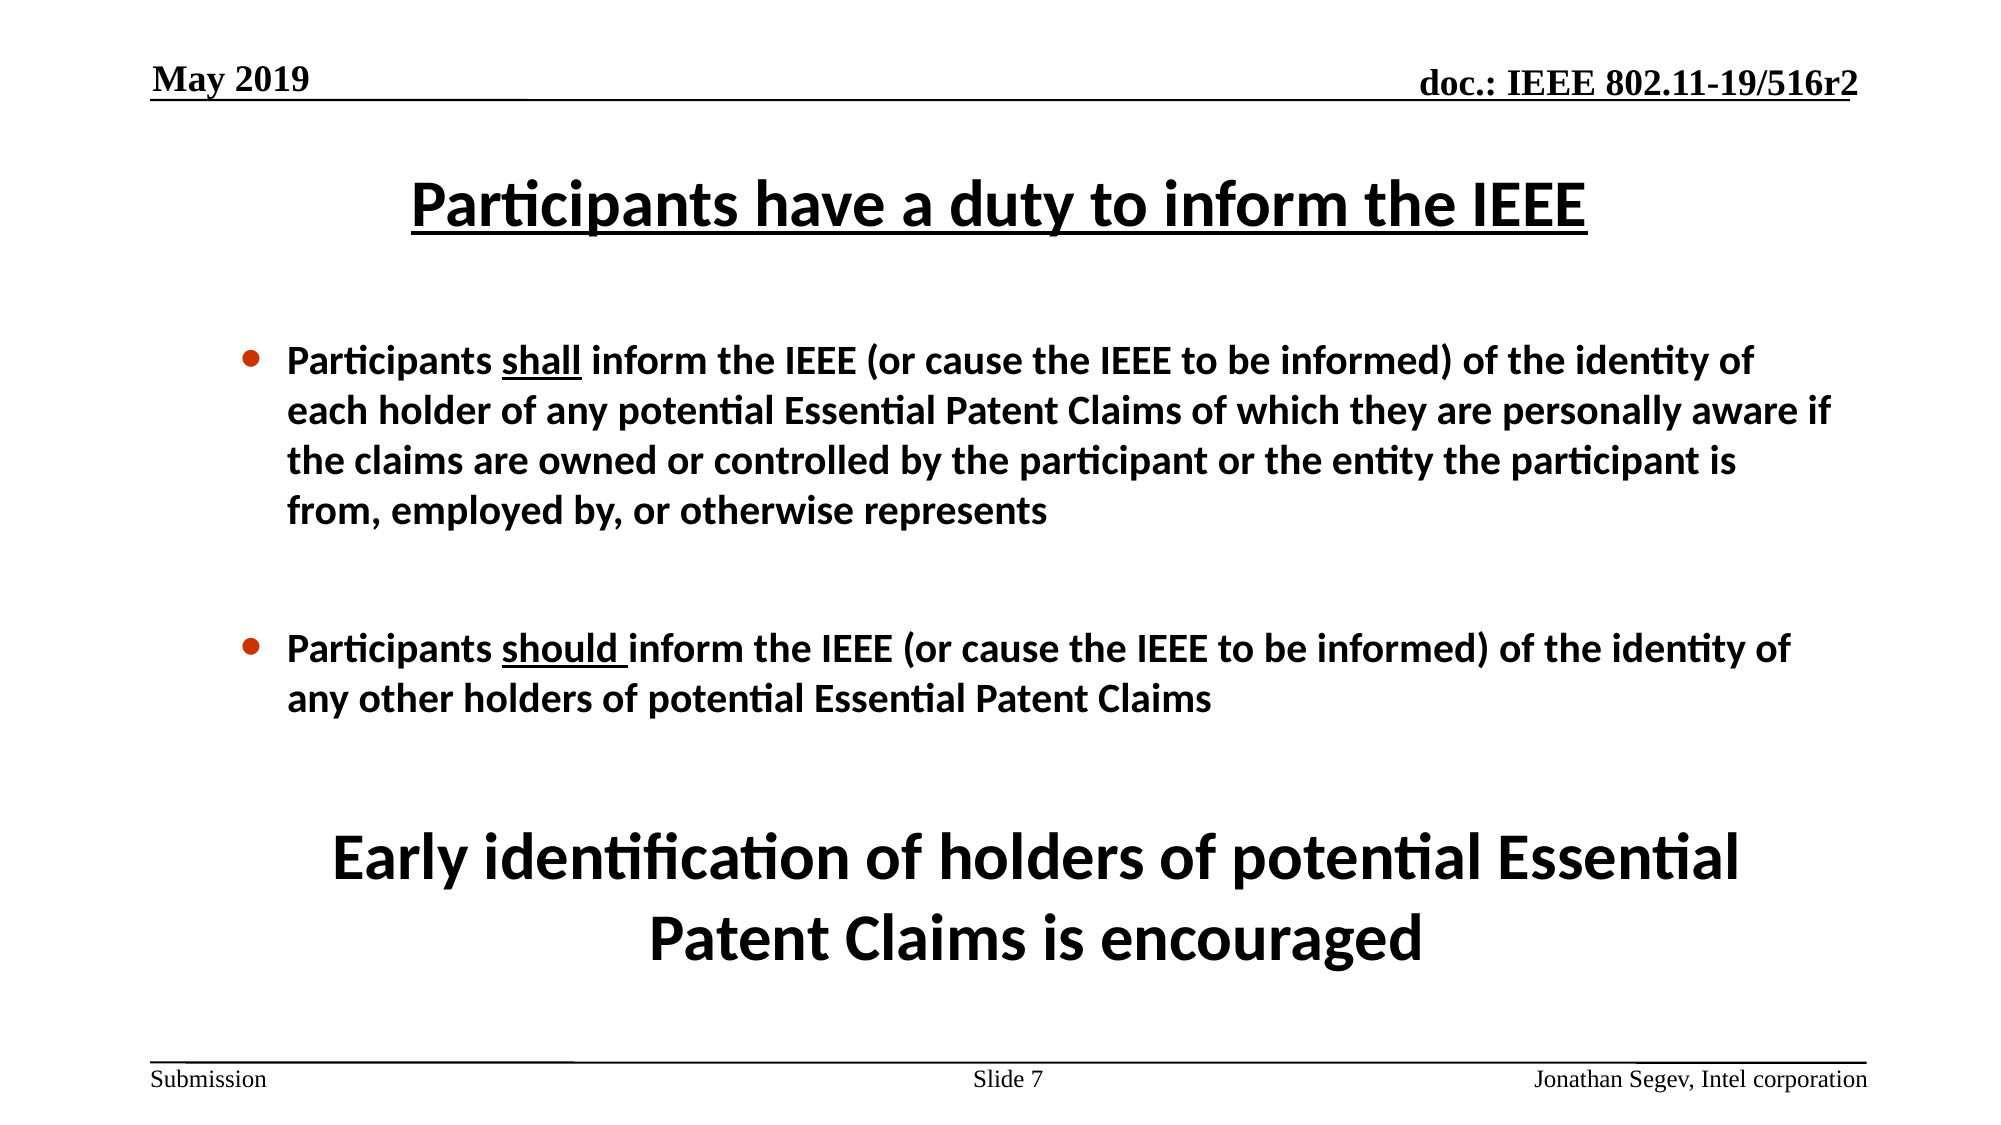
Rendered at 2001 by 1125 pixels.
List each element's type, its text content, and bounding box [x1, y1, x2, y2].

title Participants have a duty to inform the IEEE [149, 112, 1850, 288]
footer Jonathan Segev, Intel corporation [1171, 1061, 1869, 1093]
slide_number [152, 54, 563, 100]
slide_number Slide 7 [950, 1061, 1067, 1123]
list Participants shall inform the IEEE (or cause the IEEE to be informed) of the identity of each holder of any potential Essential Patent Claims of which they are personally aware if the claims are owned or controlled by the participant or the entity the participant is from, employed by, or otherwise represents Participants should inform the IEEE (or cause the IEEE to be informed) of the identity of any other holders of potential Essential Patent Claims Early identification of holders of potential Essential Patent Claims is encouraged [149, 324, 1850, 1000]
